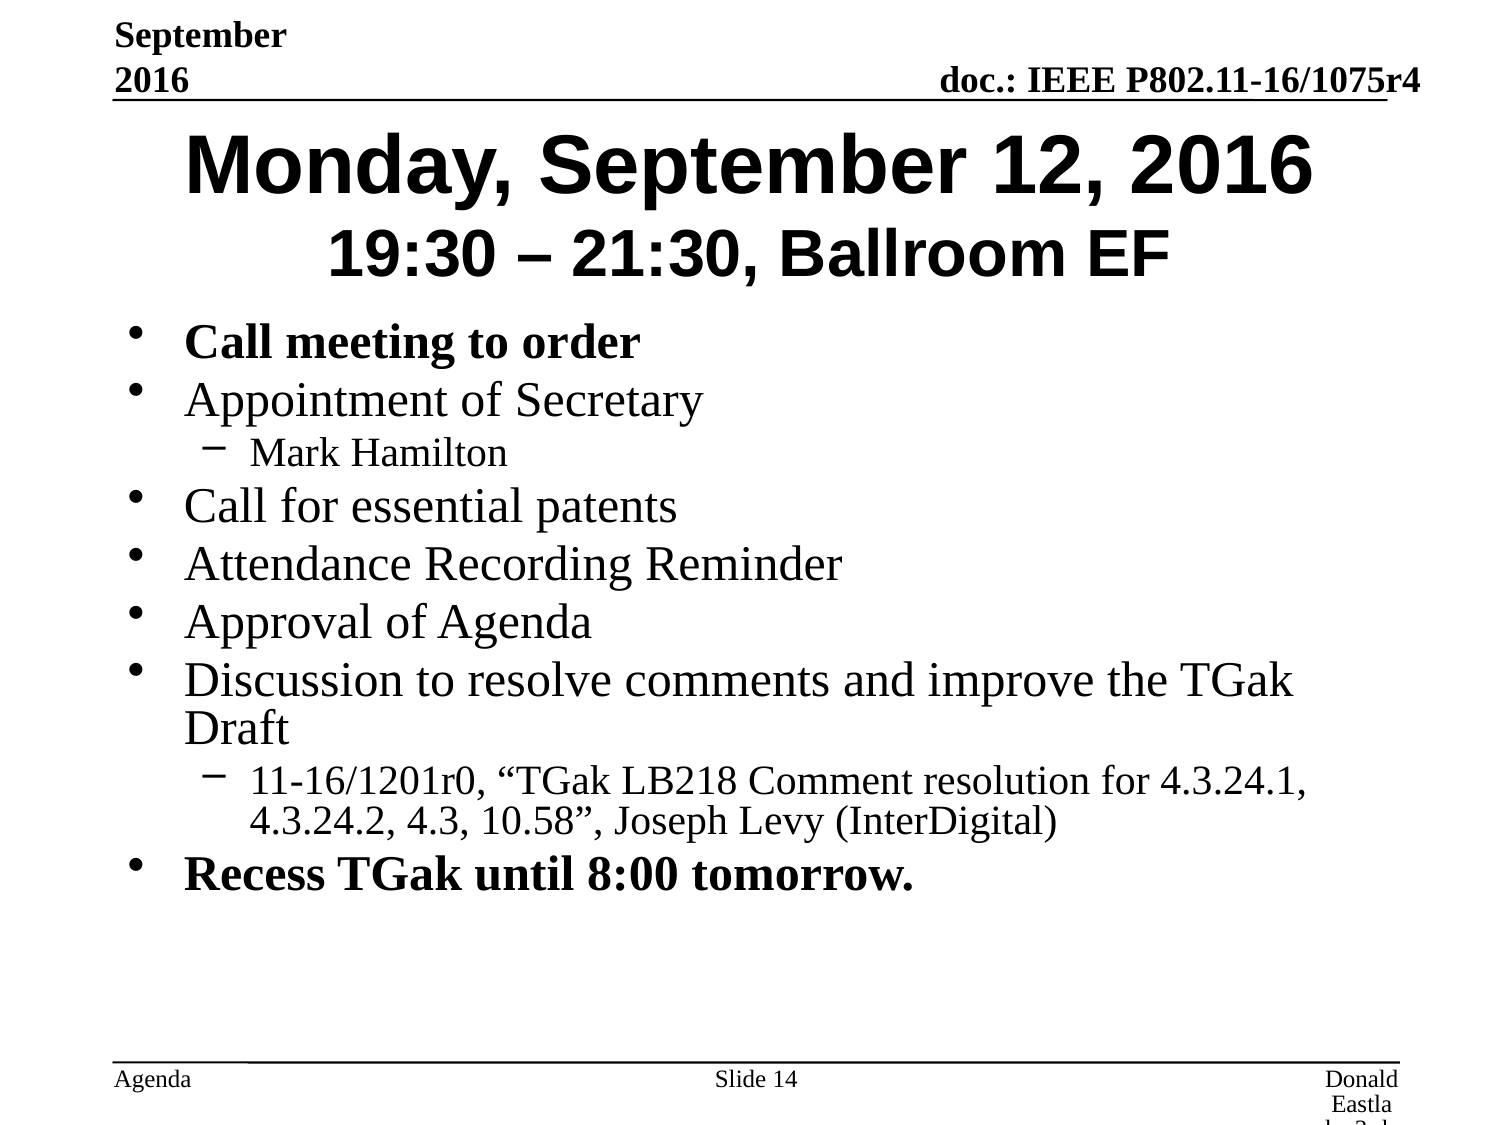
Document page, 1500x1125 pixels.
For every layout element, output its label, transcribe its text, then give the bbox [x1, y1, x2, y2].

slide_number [114, 54, 290, 100]
list Call meeting to order Appointment of Secretary Mark Hamilton Call for essential patents Attendance Recording Reminder Approval of Agenda Discussion to resolve comments and improve the TGak Draft 11-16/1201r0, “TGak LB218 Comment resolution for 4.3.24.1, 4.3.24.2, 4.3, 10.58”, Joseph Levy (InterDigital) Recess TGak until 8:00 tomorrow. [112, 312, 1413, 1063]
slide_number Slide 14 [712, 1063, 800, 1093]
title Monday, September 12, 2016 19:30 – 21:30, Ballroom EF [112, 112, 1388, 288]
footer Donald Eastlake 3rd, Huawei Technologies [1325, 1063, 1402, 1093]
